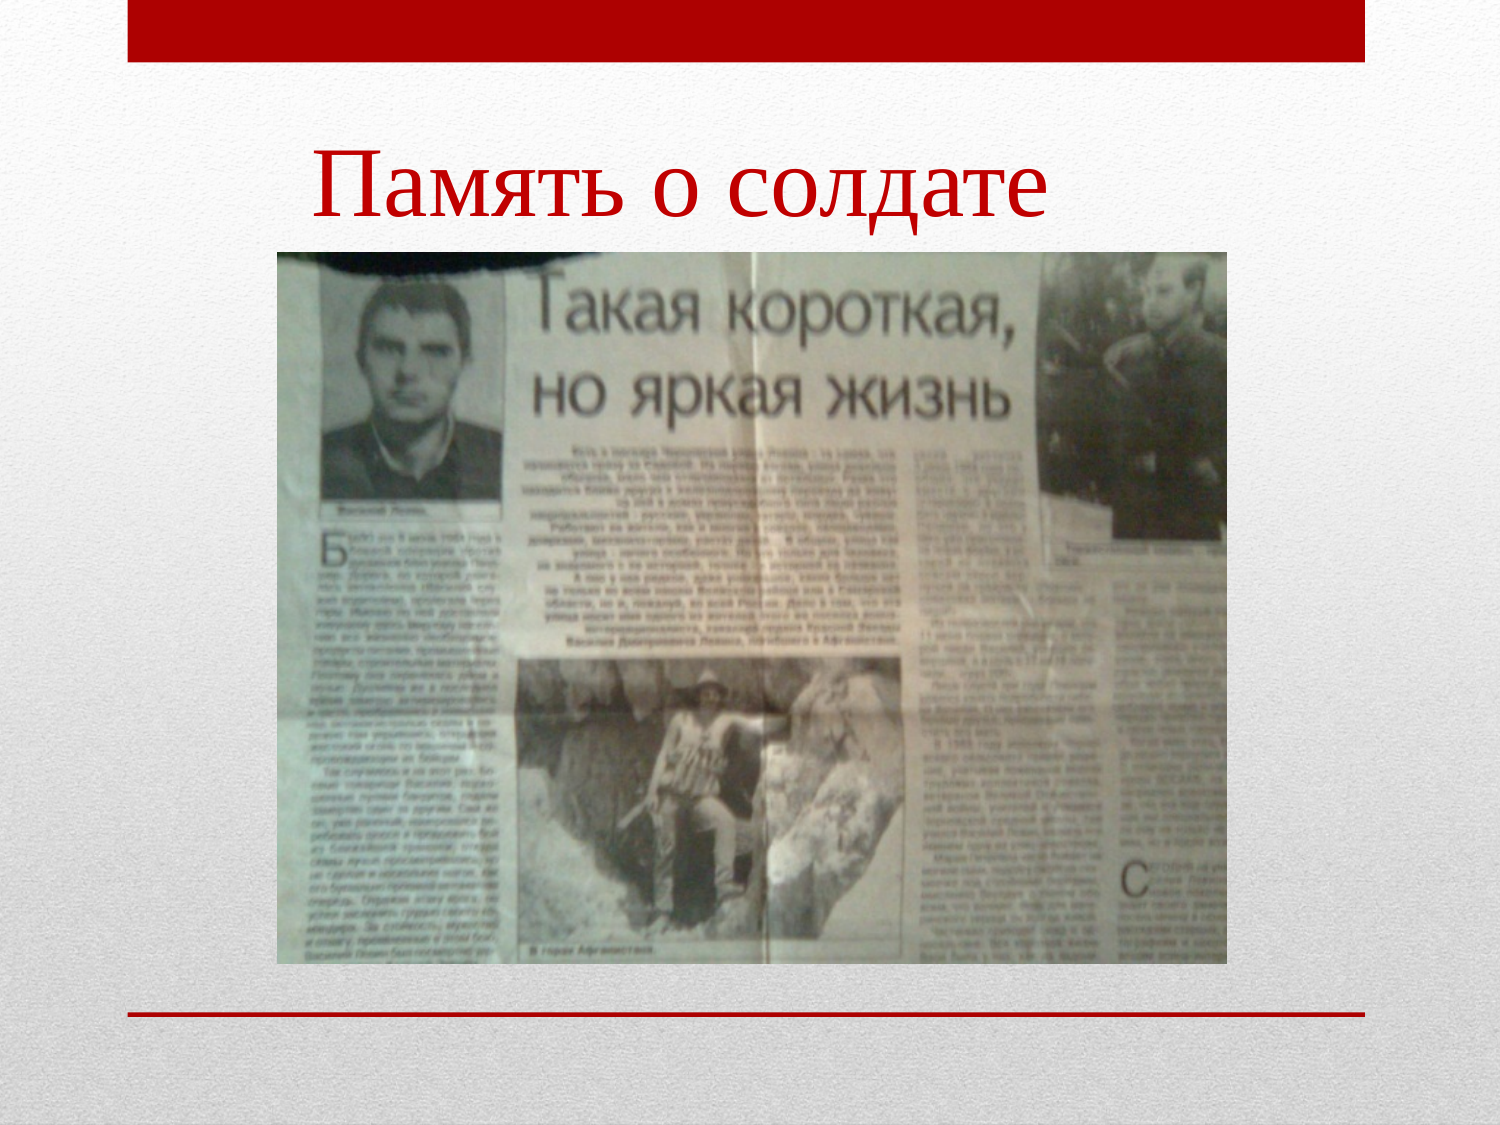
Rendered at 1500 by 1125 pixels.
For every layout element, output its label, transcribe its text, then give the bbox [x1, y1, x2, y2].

title Память о солдате [125, 113, 1238, 244]
picture [276, 251, 1228, 965]
